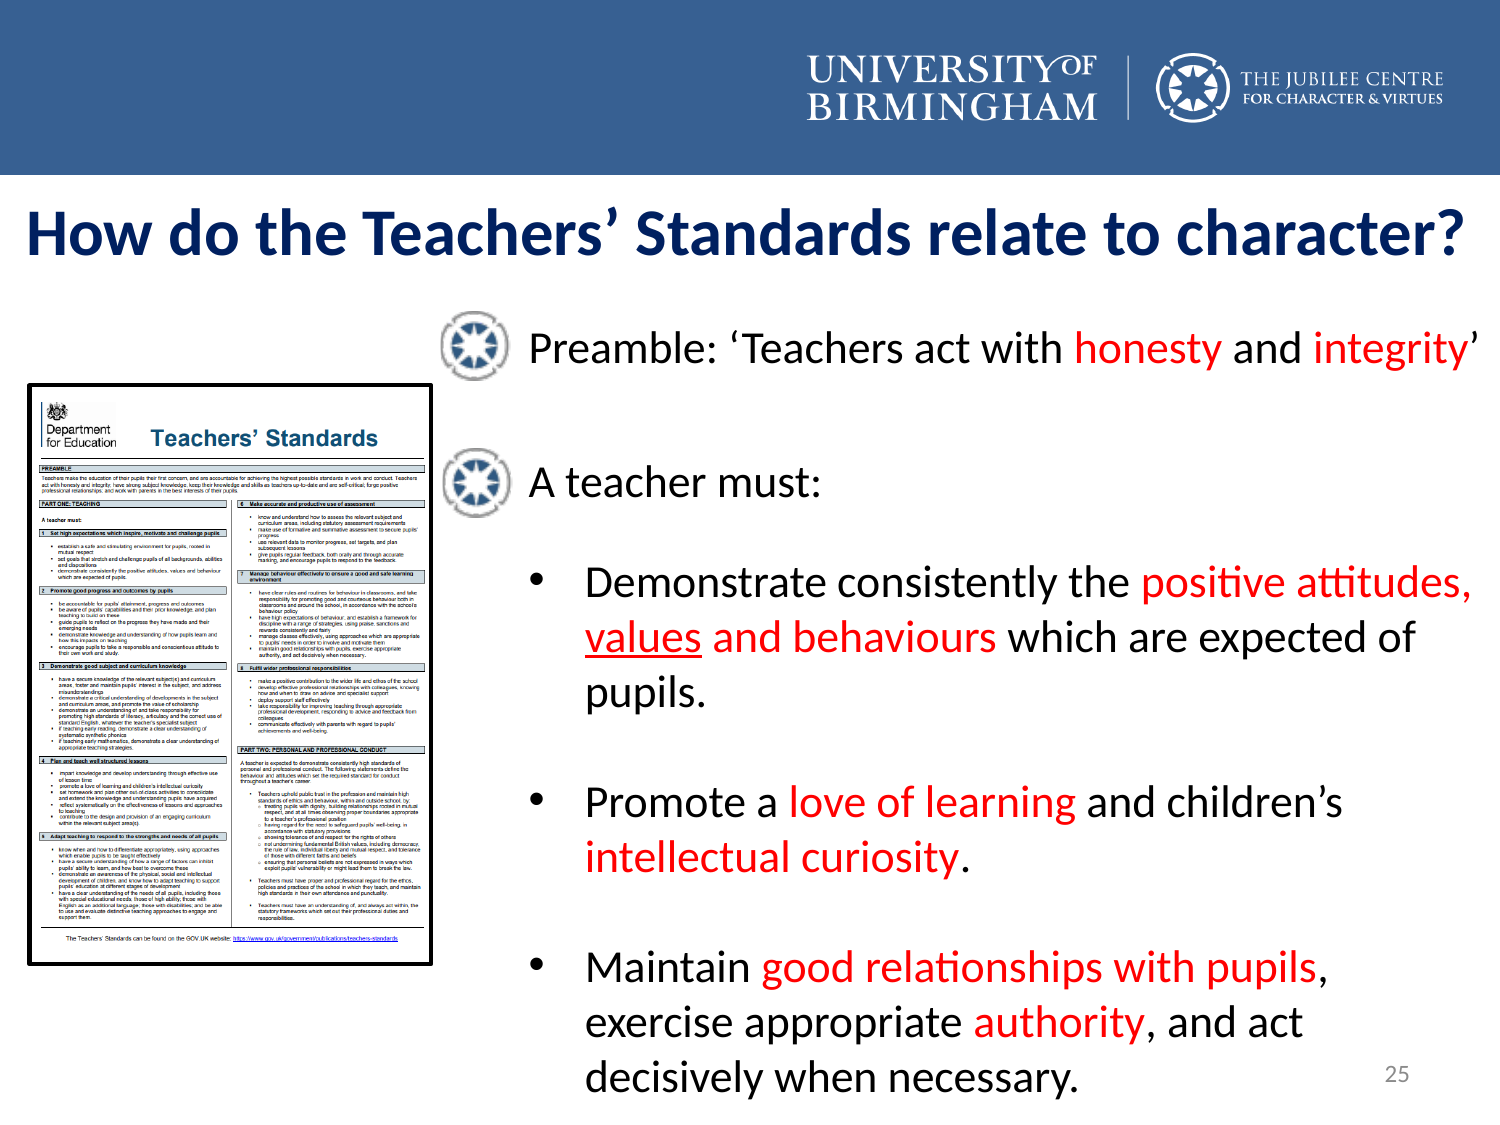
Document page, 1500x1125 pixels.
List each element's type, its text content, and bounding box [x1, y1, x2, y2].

picture [442, 448, 514, 518]
text_box How do the Teachers’ Standards relate to character? [0, 181, 1498, 277]
text_box [0, 0, 1500, 175]
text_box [29, 385, 432, 965]
text_box A teacher must: Demonstrate consistently the positive attitudes, values and behaviours which are expected of pupils. Promote a love of learning and children’s intellectual curiosity. Maintain good relationships with pupils, exercise appropriate authority, and act decisively when necessary. [513, 444, 1498, 1125]
slide_number 25 [1074, 1042, 1425, 1103]
text_box Preamble: ‘Teachers act with honesty and integrity’ [513, 309, 1498, 380]
picture [440, 311, 512, 381]
picture [753, 2, 1499, 173]
